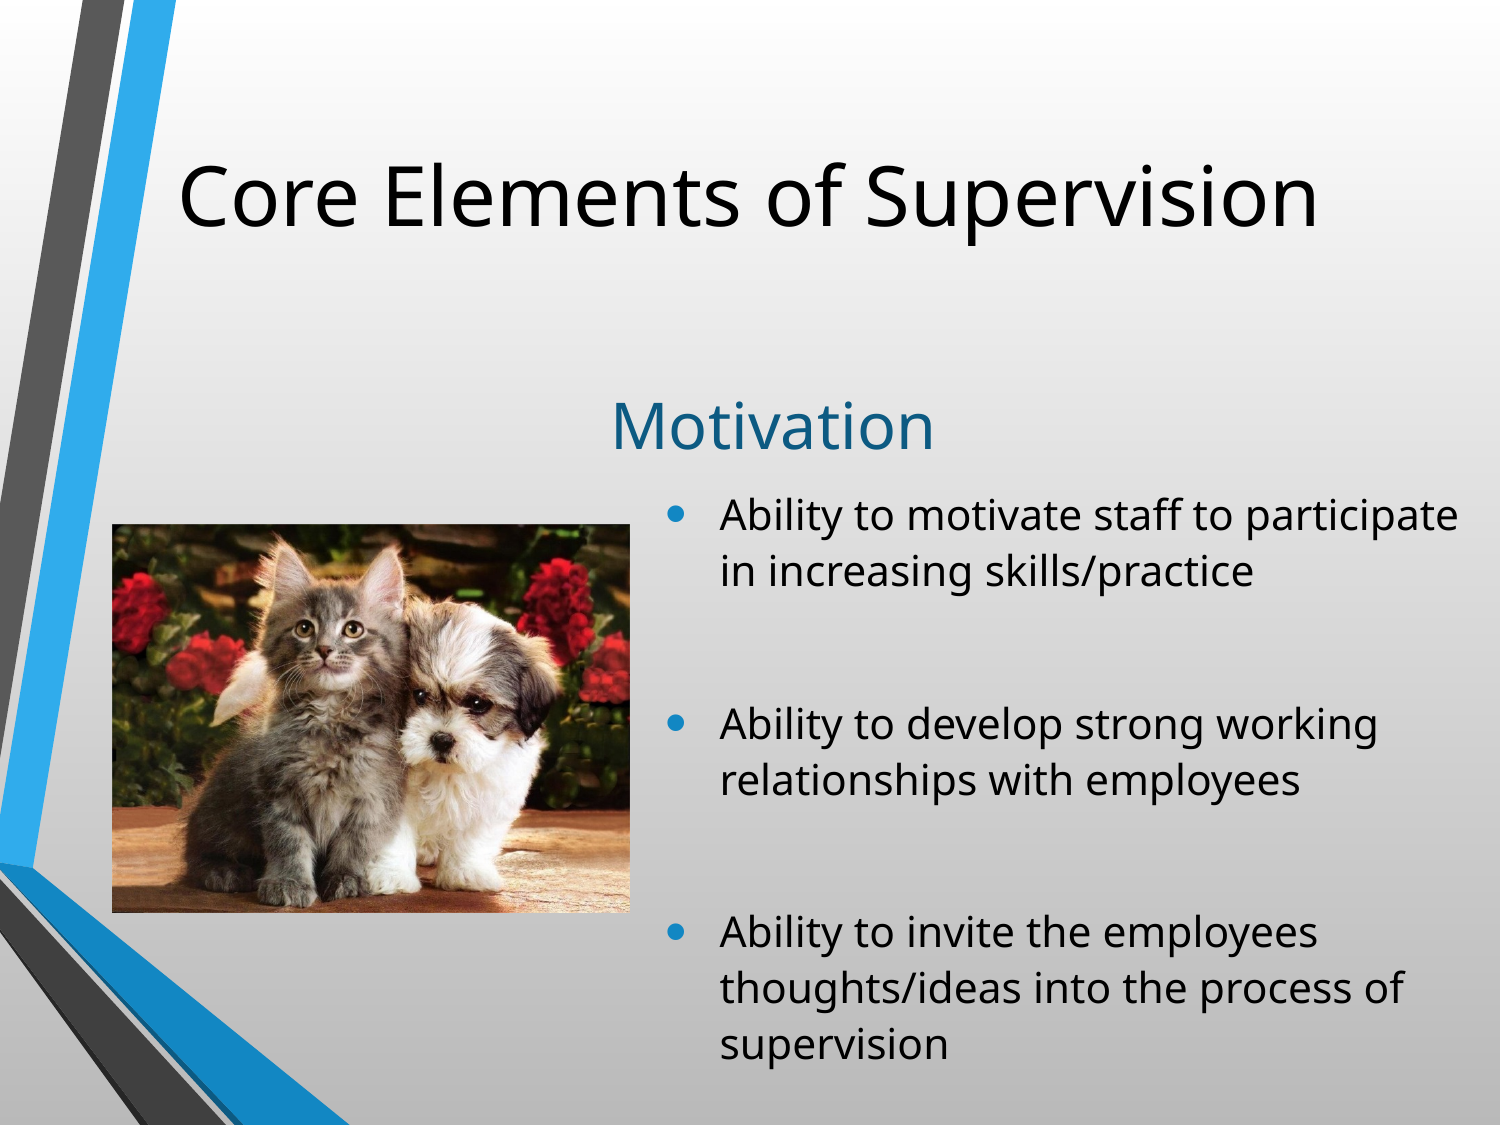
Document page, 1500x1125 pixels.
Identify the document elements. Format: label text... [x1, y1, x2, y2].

title Core Elements of Supervision [112, 62, 1388, 325]
list Motivation Ability to motivate staff to participate in increasing skills/practice Ability to develop strong working relationships with employees Ability to invite the employees thoughts/ideas into the process of supervision [595, 307, 1475, 1125]
picture [112, 524, 630, 913]
